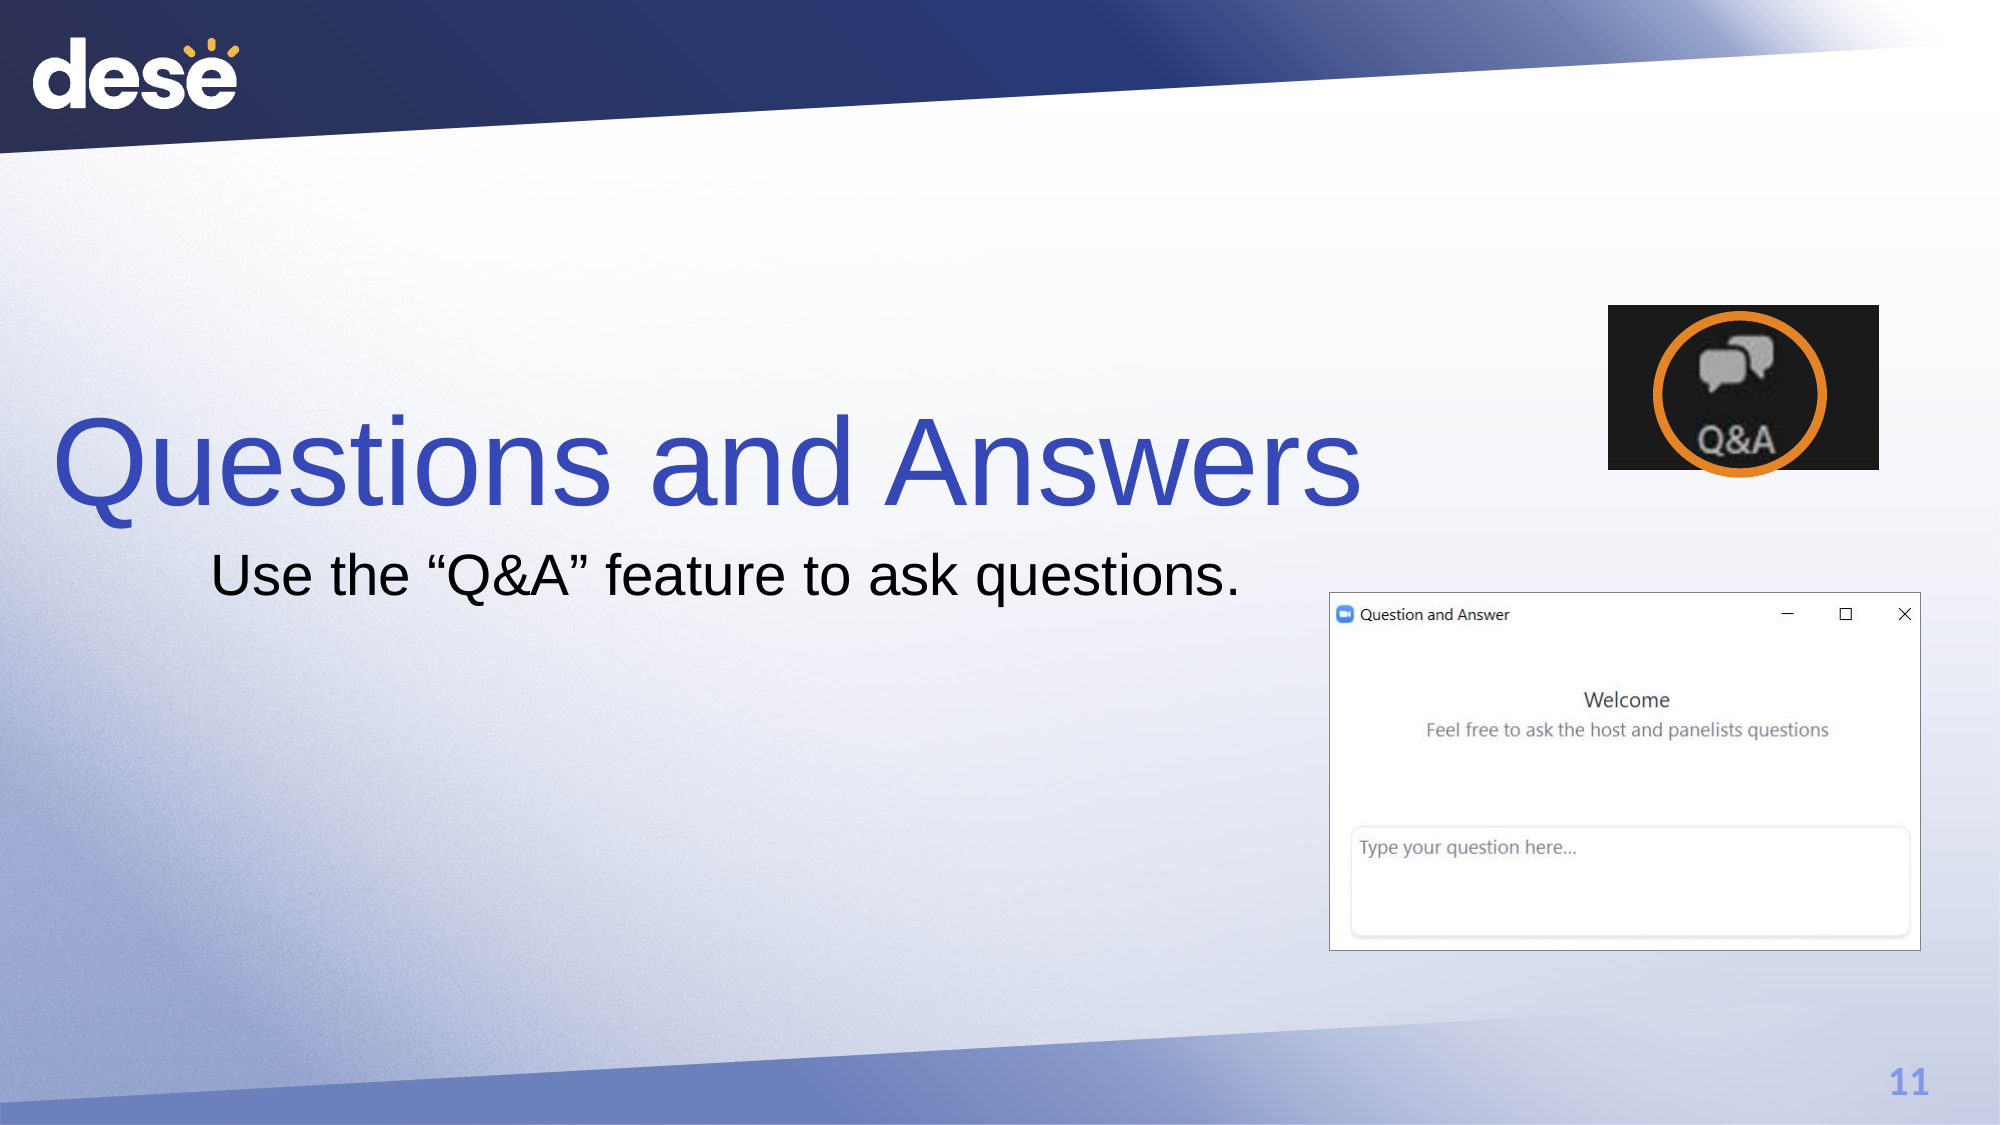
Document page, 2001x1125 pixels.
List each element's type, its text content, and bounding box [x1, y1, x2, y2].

list Use the “Q&A” feature to ask questions. [195, 537, 1330, 673]
title Questions and Answers [36, 375, 1762, 555]
text_box [1713, 470, 1767, 475]
picture [0, 0, 2000, 1125]
